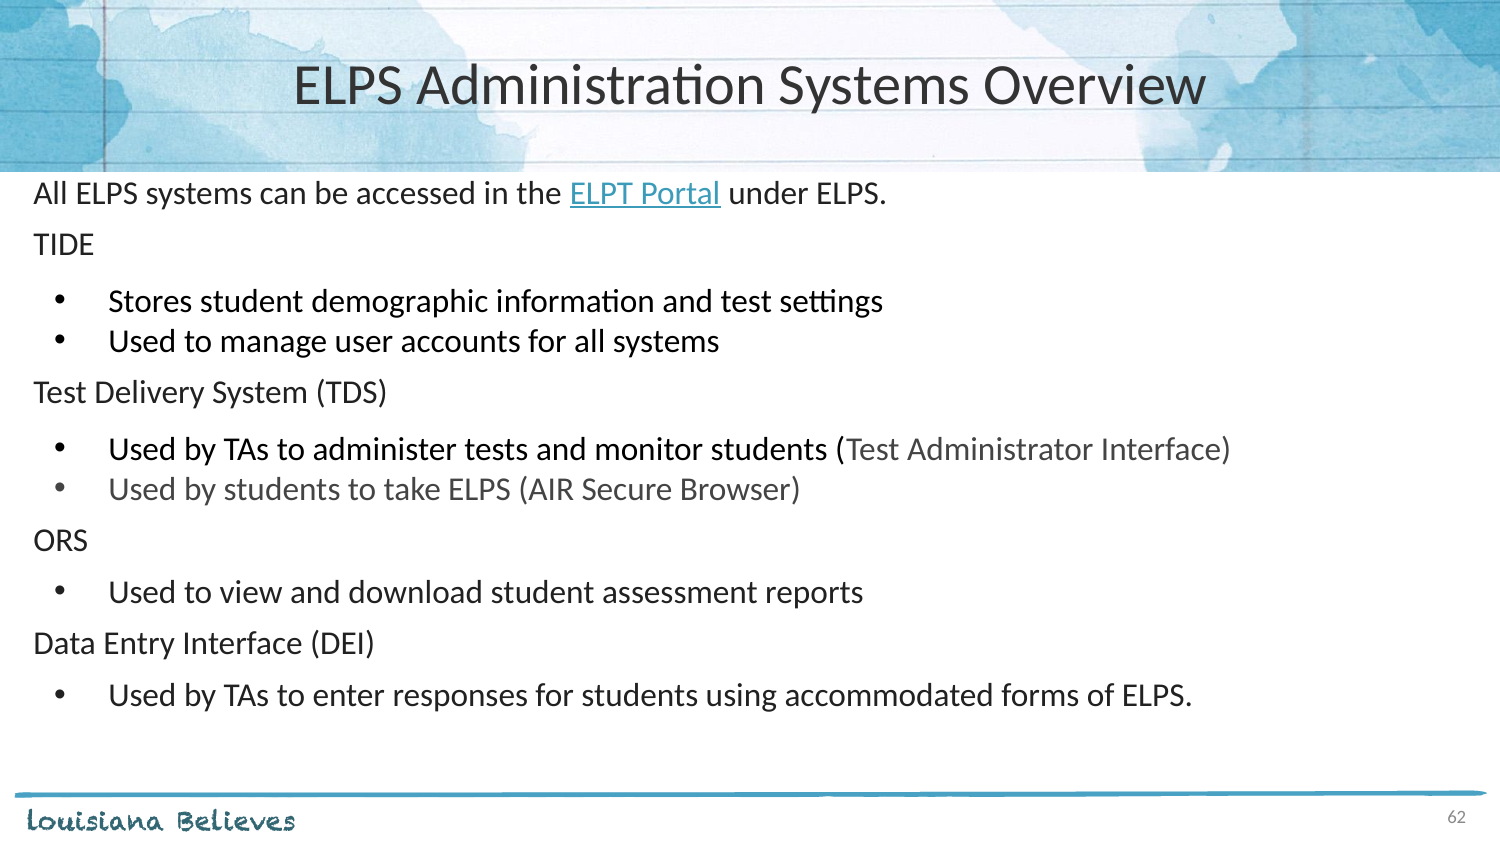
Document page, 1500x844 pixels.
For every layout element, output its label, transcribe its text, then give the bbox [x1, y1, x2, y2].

title ELPS Administration Systems Overview [0, 0, 1500, 172]
list All ELPS systems can be accessed in the ELPT Portal under ELPS. TIDE Stores student demographic information and test settings Used to manage user accounts for all systems Test Delivery System (TDS) Used by TAs to administer tests and monitor students (Test Administrator Interface) Used by students to take ELPS (AIR Secure Browser) ORS Used to view and download student assessment reports Data Entry Interface (DEI) Used by TAs to enter responses for students using accommodated forms of ELPS. [18, 160, 1469, 742]
picture [0, 786, 1500, 844]
